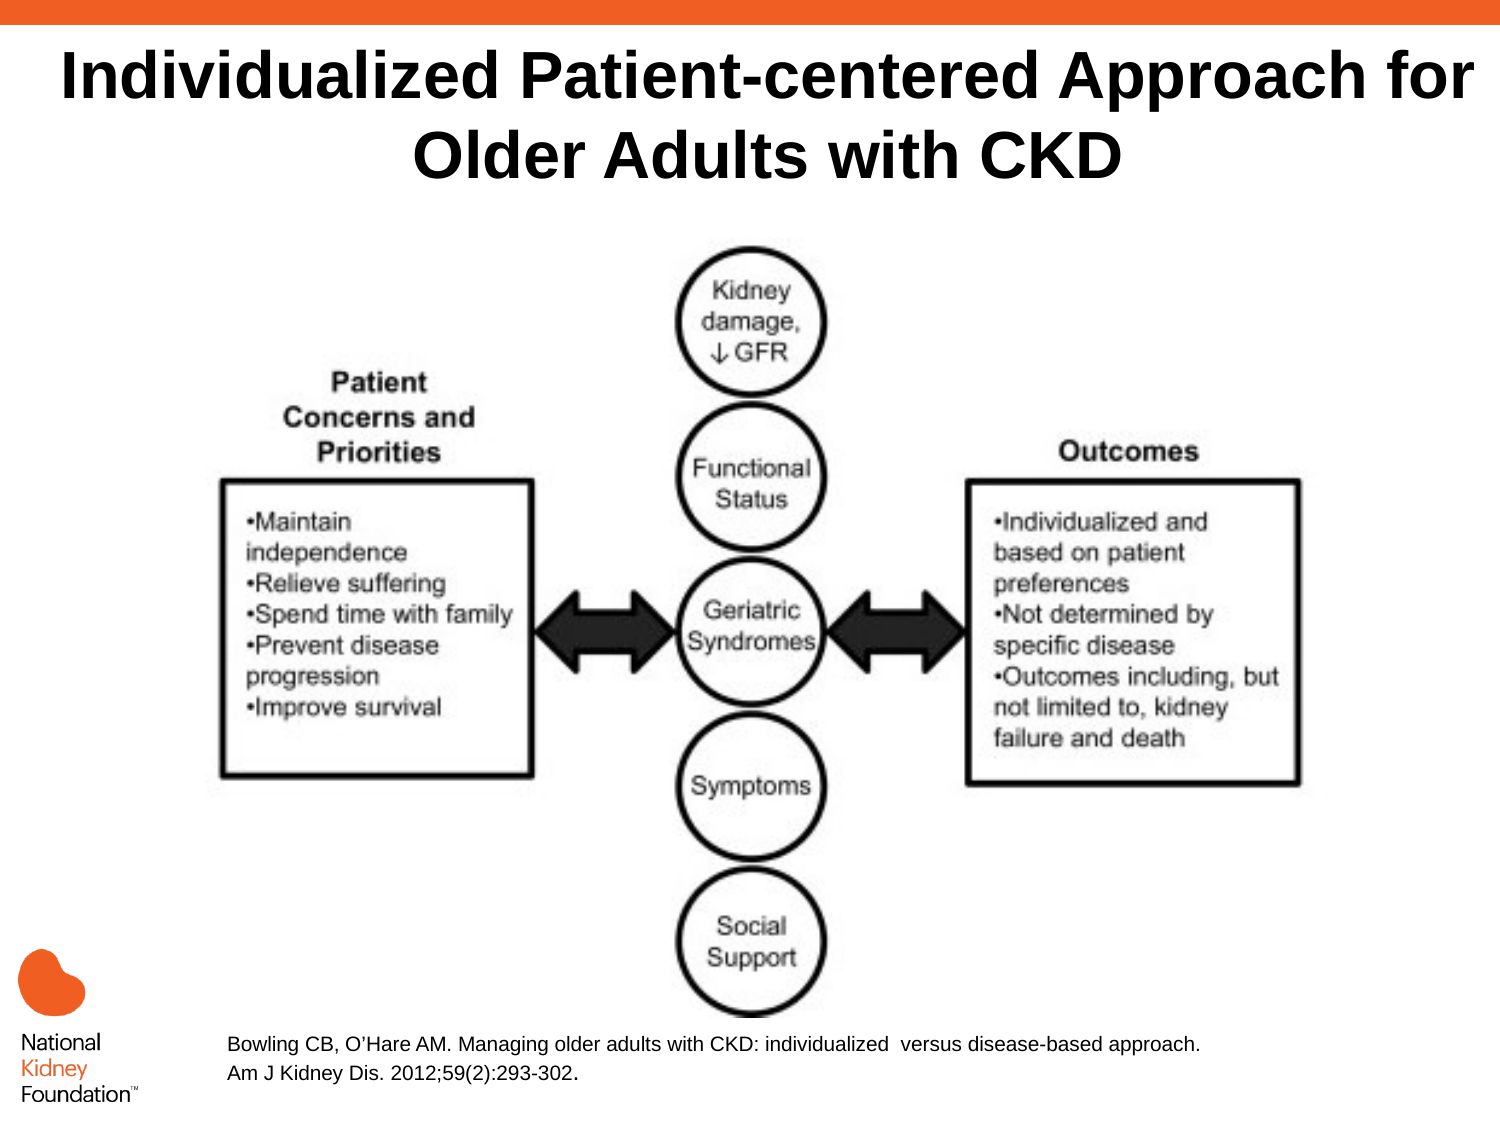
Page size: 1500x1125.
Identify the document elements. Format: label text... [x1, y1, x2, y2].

text_box Bowling CB, O’Hare AM. Managing older adults with CKD: individualized versus disease-based approach. Am J Kidney Dis. 2012;59(2):293-302. [212, 1022, 1500, 1093]
picture [168, 237, 1369, 1018]
picture [18, 949, 138, 1102]
text_box Individualized Patient-centered Approach for Older Adults with CKD [37, 24, 1500, 200]
